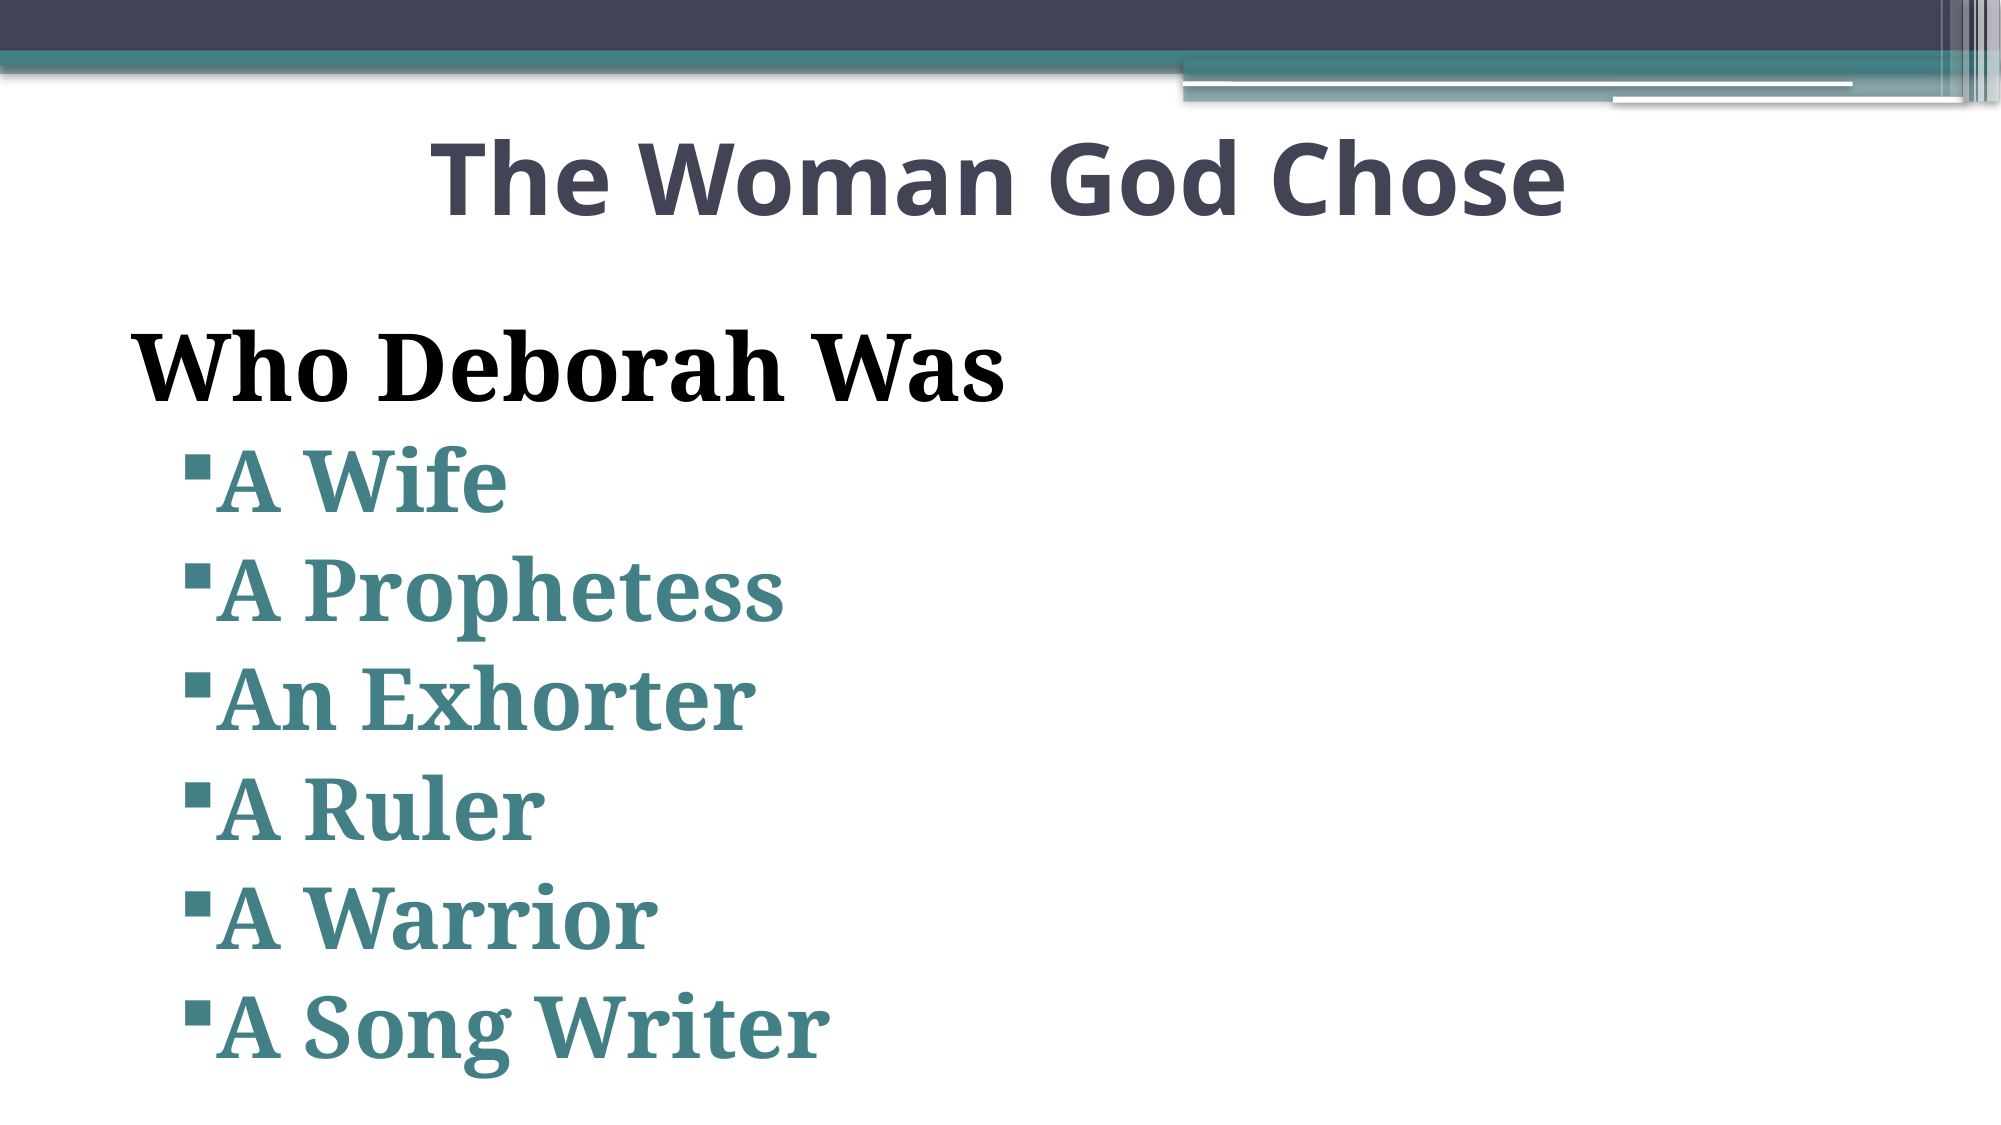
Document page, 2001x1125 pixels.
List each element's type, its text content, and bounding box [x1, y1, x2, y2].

title The Woman God Chose [99, 112, 1900, 238]
list Who Deborah Was A Wife A Prophetess An Exhorter A Ruler A Warrior A Song Writer [99, 299, 1900, 1088]
